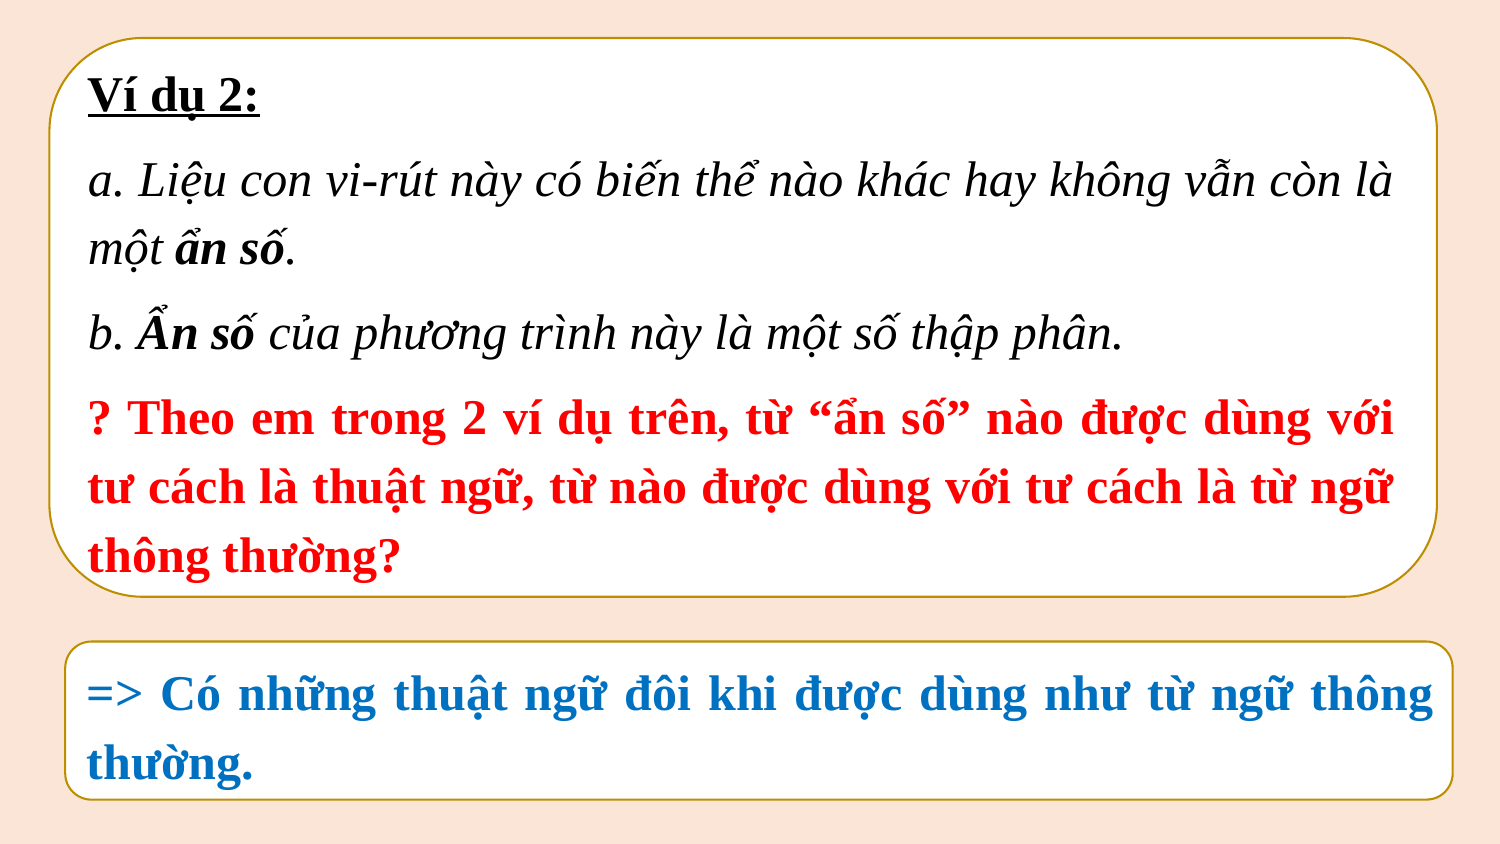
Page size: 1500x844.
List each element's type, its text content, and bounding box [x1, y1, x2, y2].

text_box => Có những thuật ngữ đôi khi được dùng như từ ngữ thông thường. [64, 640, 1454, 801]
text_box Ví dụ 2: a. Liệu con vi-rút này có biến thể nào khác hay không vẫn còn là một ẩn số. b. Ẩn số của phương trình này là một số thập phân. ? Theo em trong 2 ví dụ trên, từ “ẩn số” nào được dùng với tư cách là thuật ngữ, từ nào được dùng với tư cách là từ ngữ thông thường? [48, 36, 1438, 598]
